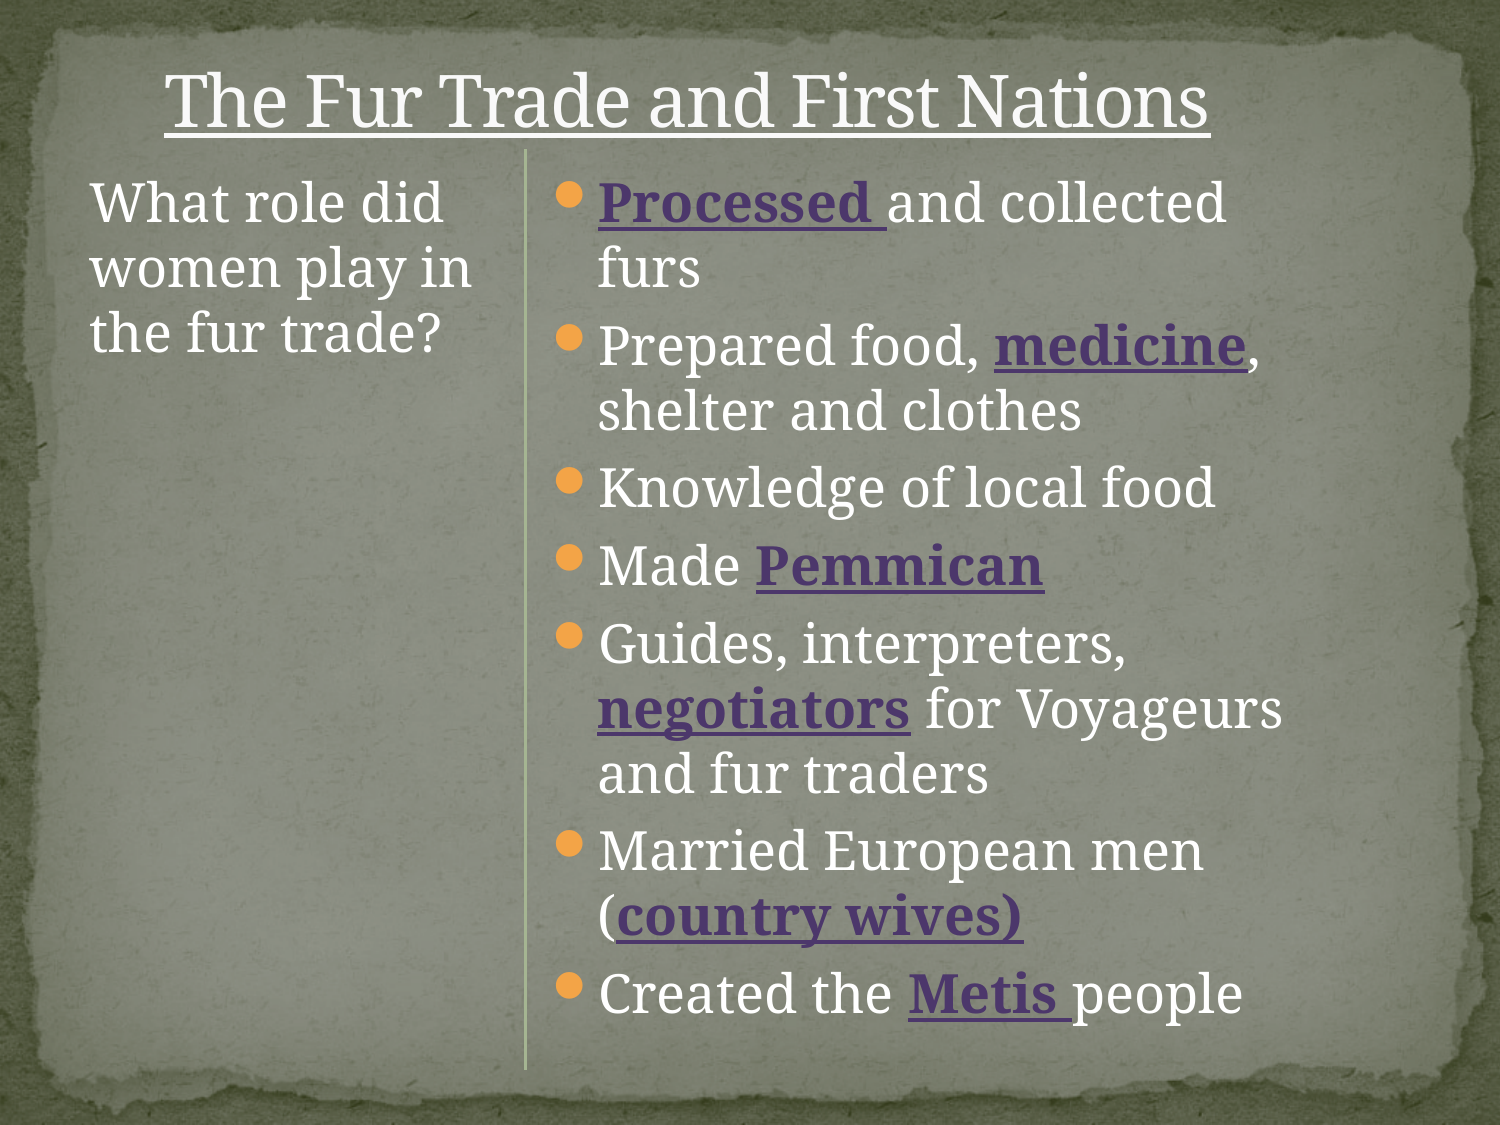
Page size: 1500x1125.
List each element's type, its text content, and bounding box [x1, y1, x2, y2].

list Processed and collected furs Prepared food, medicine, shelter and clothes Knowledge of local food Made Pemmican Guides, interpreters, negotiators for Voyageurs and fur traders Married European men (country wives) Created the Metis people [537, 160, 1317, 1071]
title The Fur Trade and First Nations [74, 45, 1300, 150]
list What role did women play in the fur trade? [75, 160, 526, 1071]
